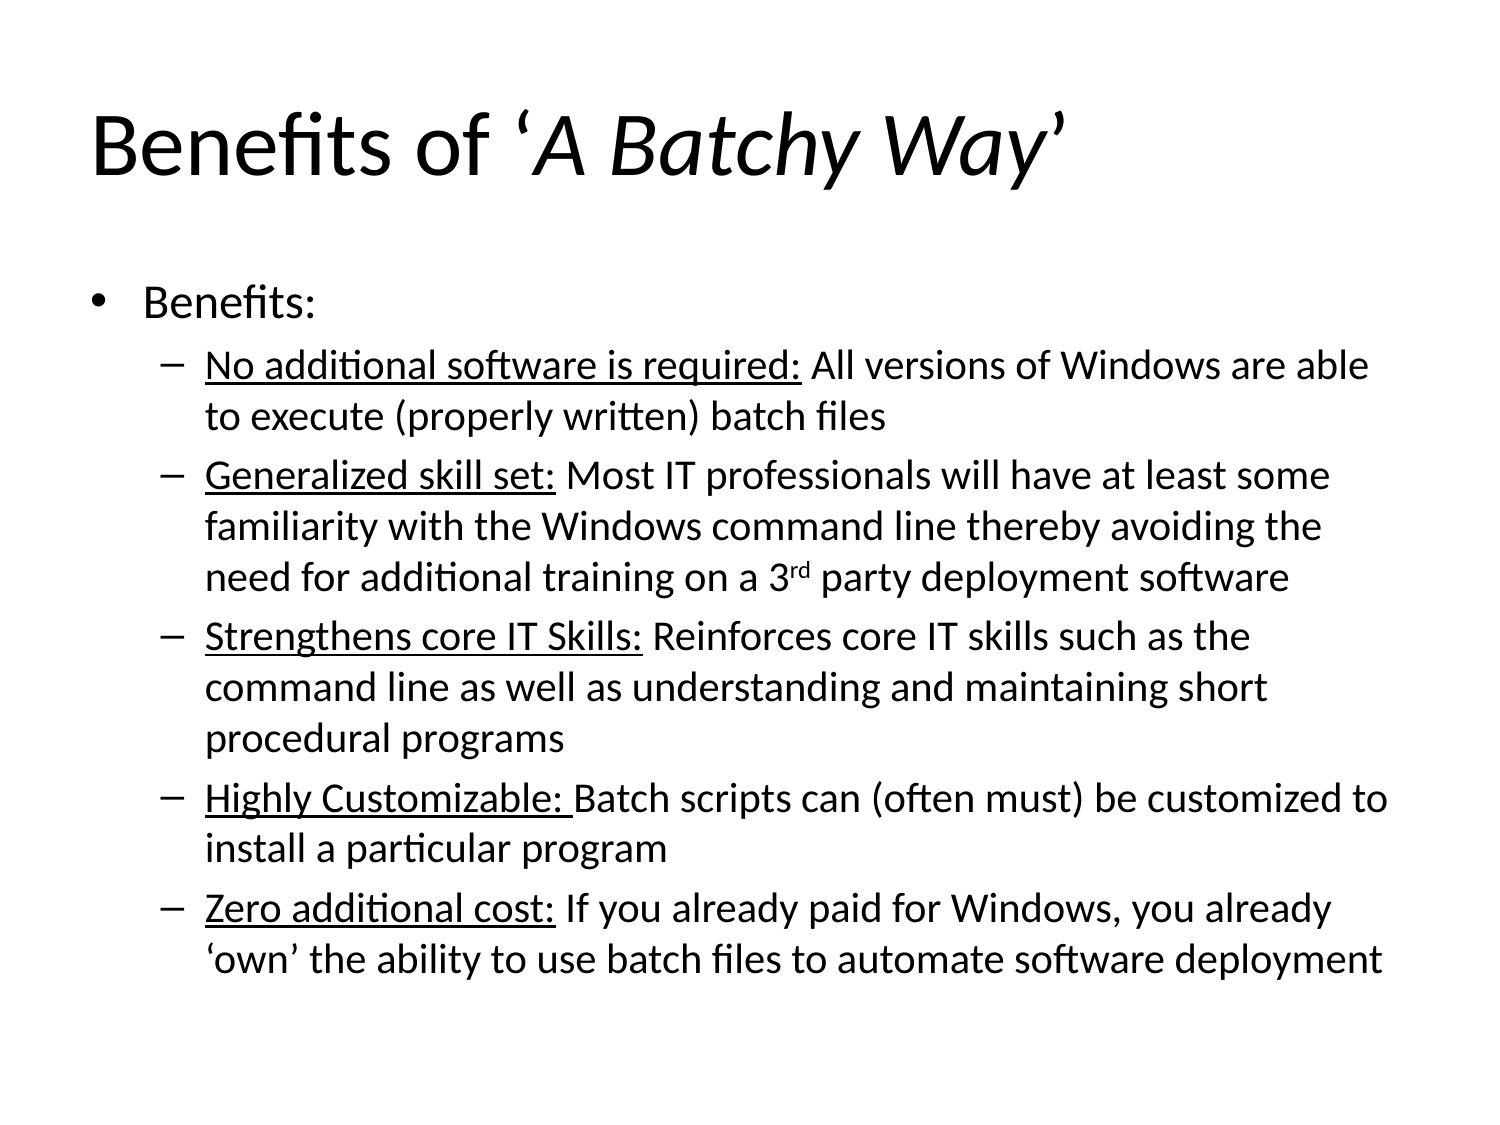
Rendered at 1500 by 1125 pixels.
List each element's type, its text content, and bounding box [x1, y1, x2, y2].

title Benefits of ‘A Batchy Way’ [75, 45, 1425, 233]
list Benefits: No additional software is required: All versions of Windows are able to execute (properly written) batch files Generalized skill set: Most IT professionals will have at least some familiarity with the Windows command line thereby avoiding the need for additional training on a 3rd party deployment software Strengthens core IT Skills: Reinforces core IT skills such as the command line as well as understanding and maintaining short procedural programs Highly Customizable: Batch scripts can (often must) be customized to install a particular program Zero additional cost: If you already paid for Windows, you already ‘own’ the ability to use batch files to automate software deployment [75, 262, 1425, 1005]
